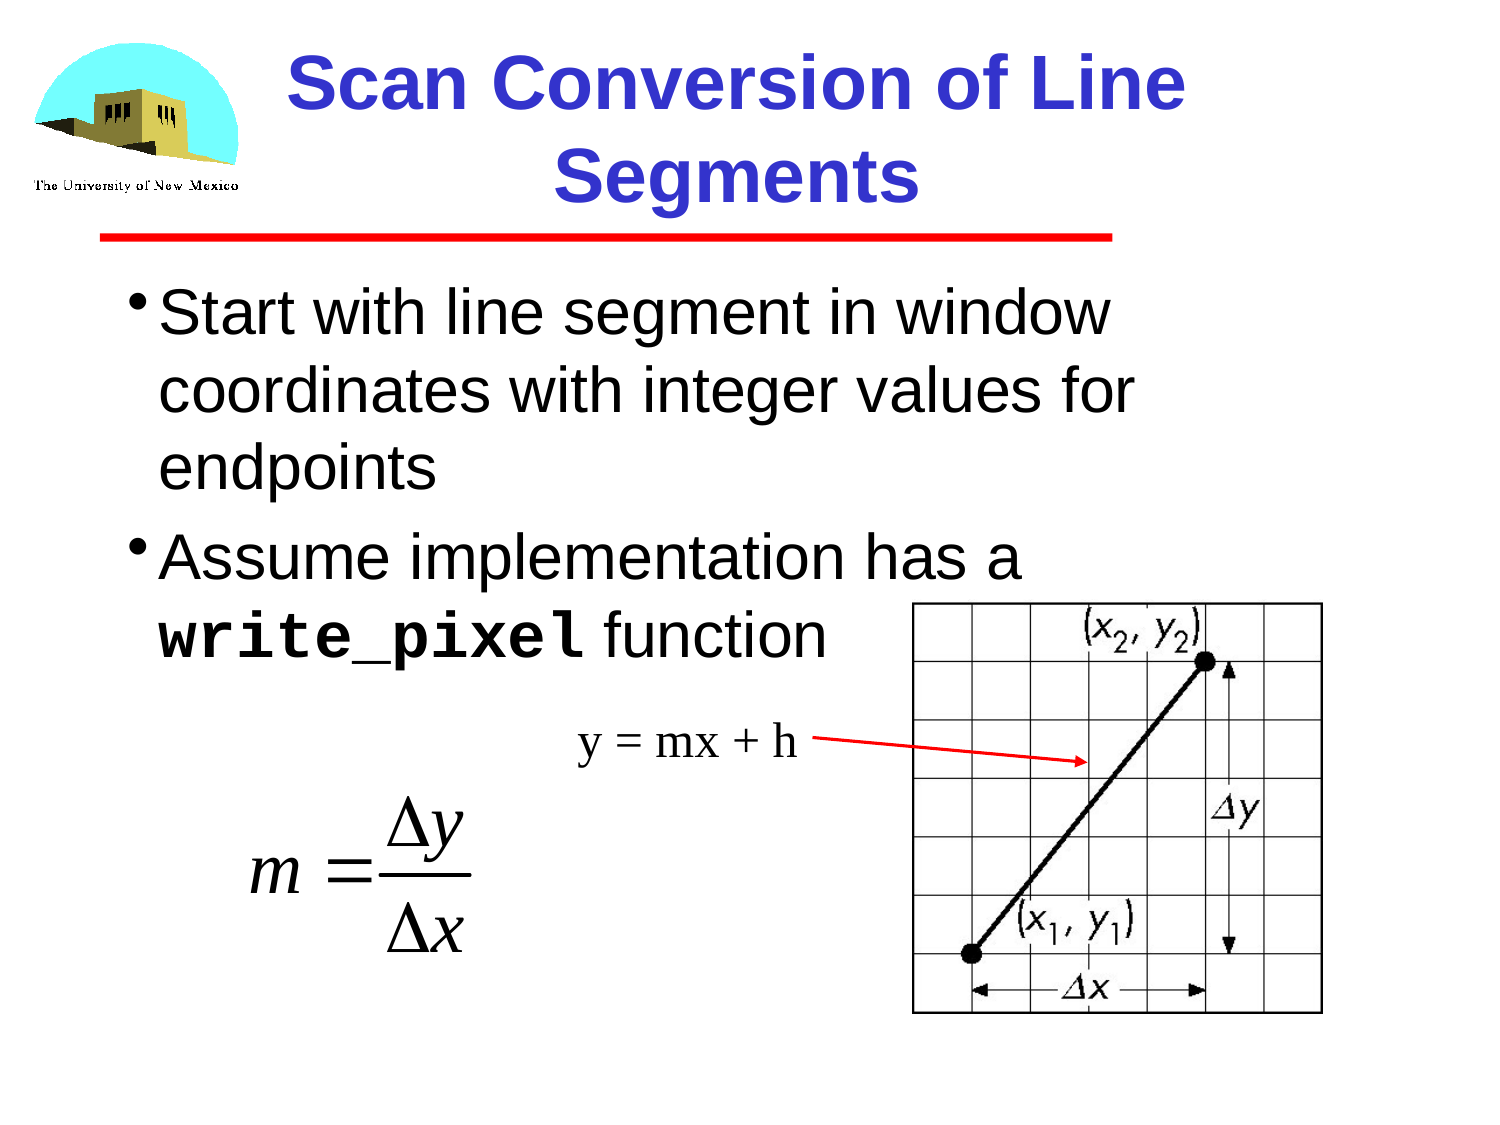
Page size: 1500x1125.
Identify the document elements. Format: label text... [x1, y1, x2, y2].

list Start with line segment in window coordinates with integer values for endpoints Assume implementation has a write_pixel function [112, 262, 1388, 1038]
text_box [237, 774, 488, 969]
text_box y = mx + h [562, 699, 813, 775]
title Scan Conversion of Line Segments [225, 37, 1250, 213]
picture [912, 599, 1323, 1015]
